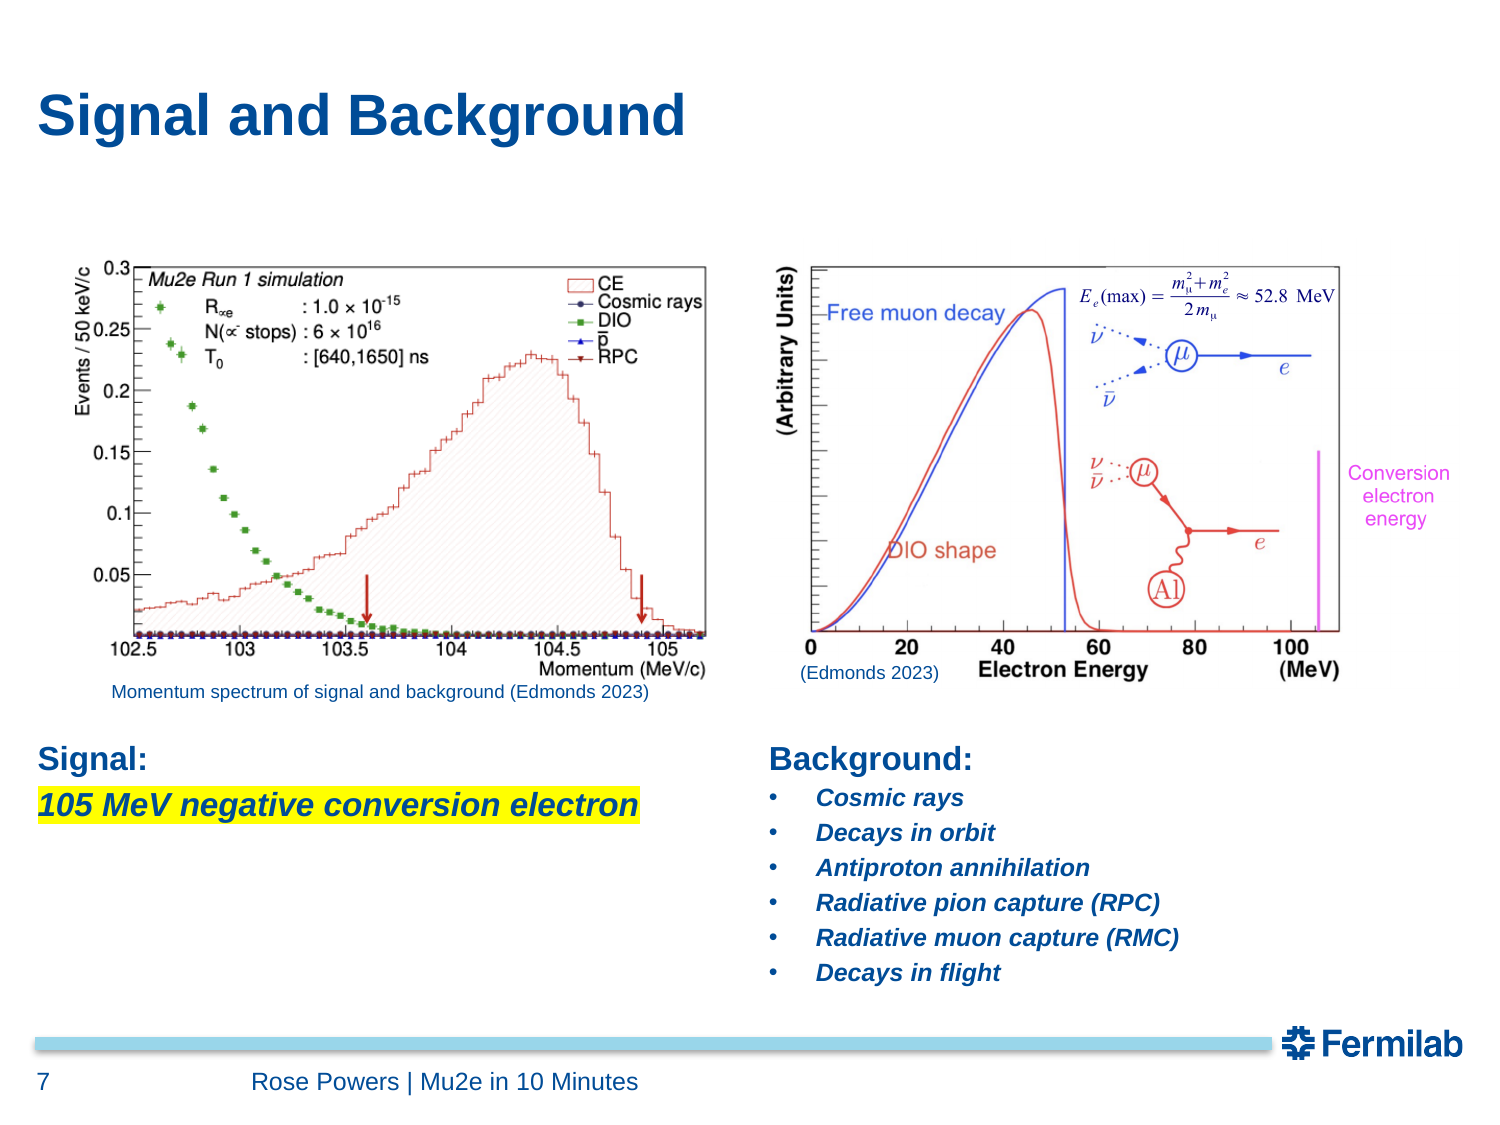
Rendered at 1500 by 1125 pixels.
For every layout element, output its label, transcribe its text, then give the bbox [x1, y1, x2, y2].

list Background: Cosmic rays Decays in orbit Antiproton annihilation Radiative pion capture (RPC) Radiative muon capture (RMC) Decays in flight [769, 736, 1459, 945]
list Signal: 105 MeV negative conversion electron [37, 736, 728, 945]
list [768, 238, 1460, 689]
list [49, 238, 716, 689]
footer Rose Powers | Mu2e in 10 Minutes [251, 1065, 1160, 1105]
title Signal and Background [37, 76, 1463, 147]
picture [1282, 1026, 1463, 1060]
text_box Momentum spectrum of signal and background (Edmonds 2023) [96, 698, 670, 710]
slide_number 7 [36, 1065, 105, 1105]
